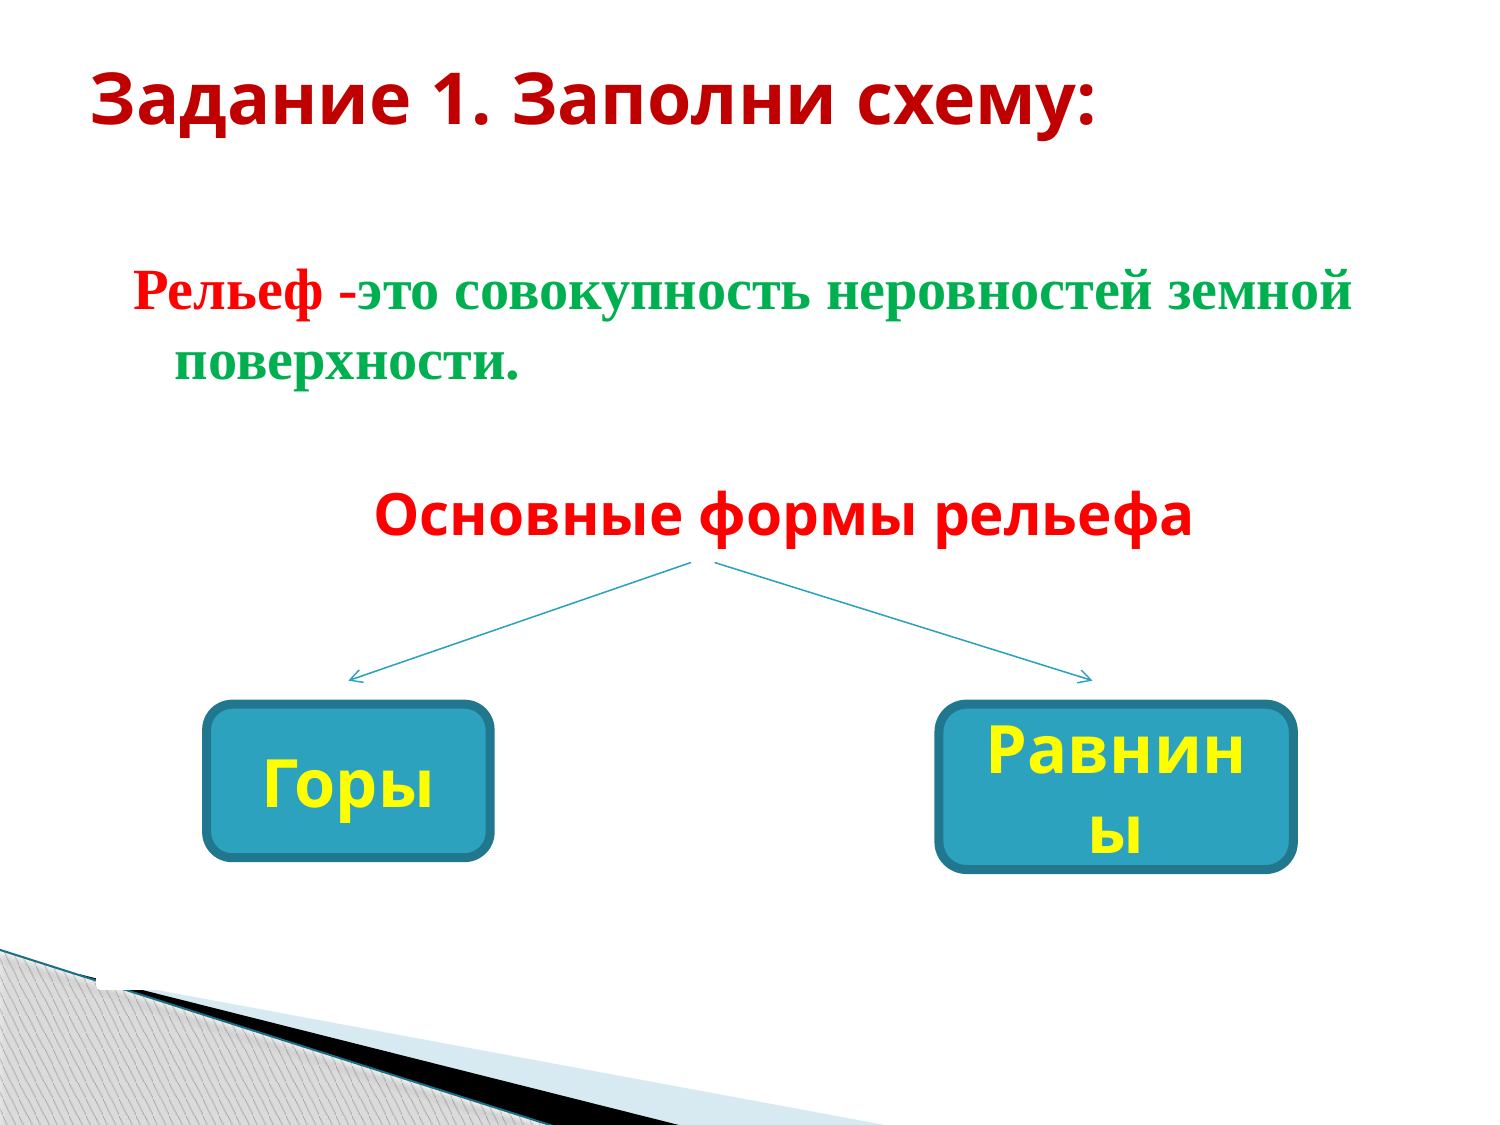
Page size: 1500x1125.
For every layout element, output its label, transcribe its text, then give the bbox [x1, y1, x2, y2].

text_box Равнины [934, 699, 1298, 875]
list Рельеф -это совокупность неровностей земной поверхности. Основные формы рельефа [96, 239, 1455, 990]
text_box Горы [202, 699, 495, 863]
title Задание 1. Заполни схему: [75, 45, 1425, 233]
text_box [348, 562, 692, 681]
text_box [714, 562, 1093, 681]
